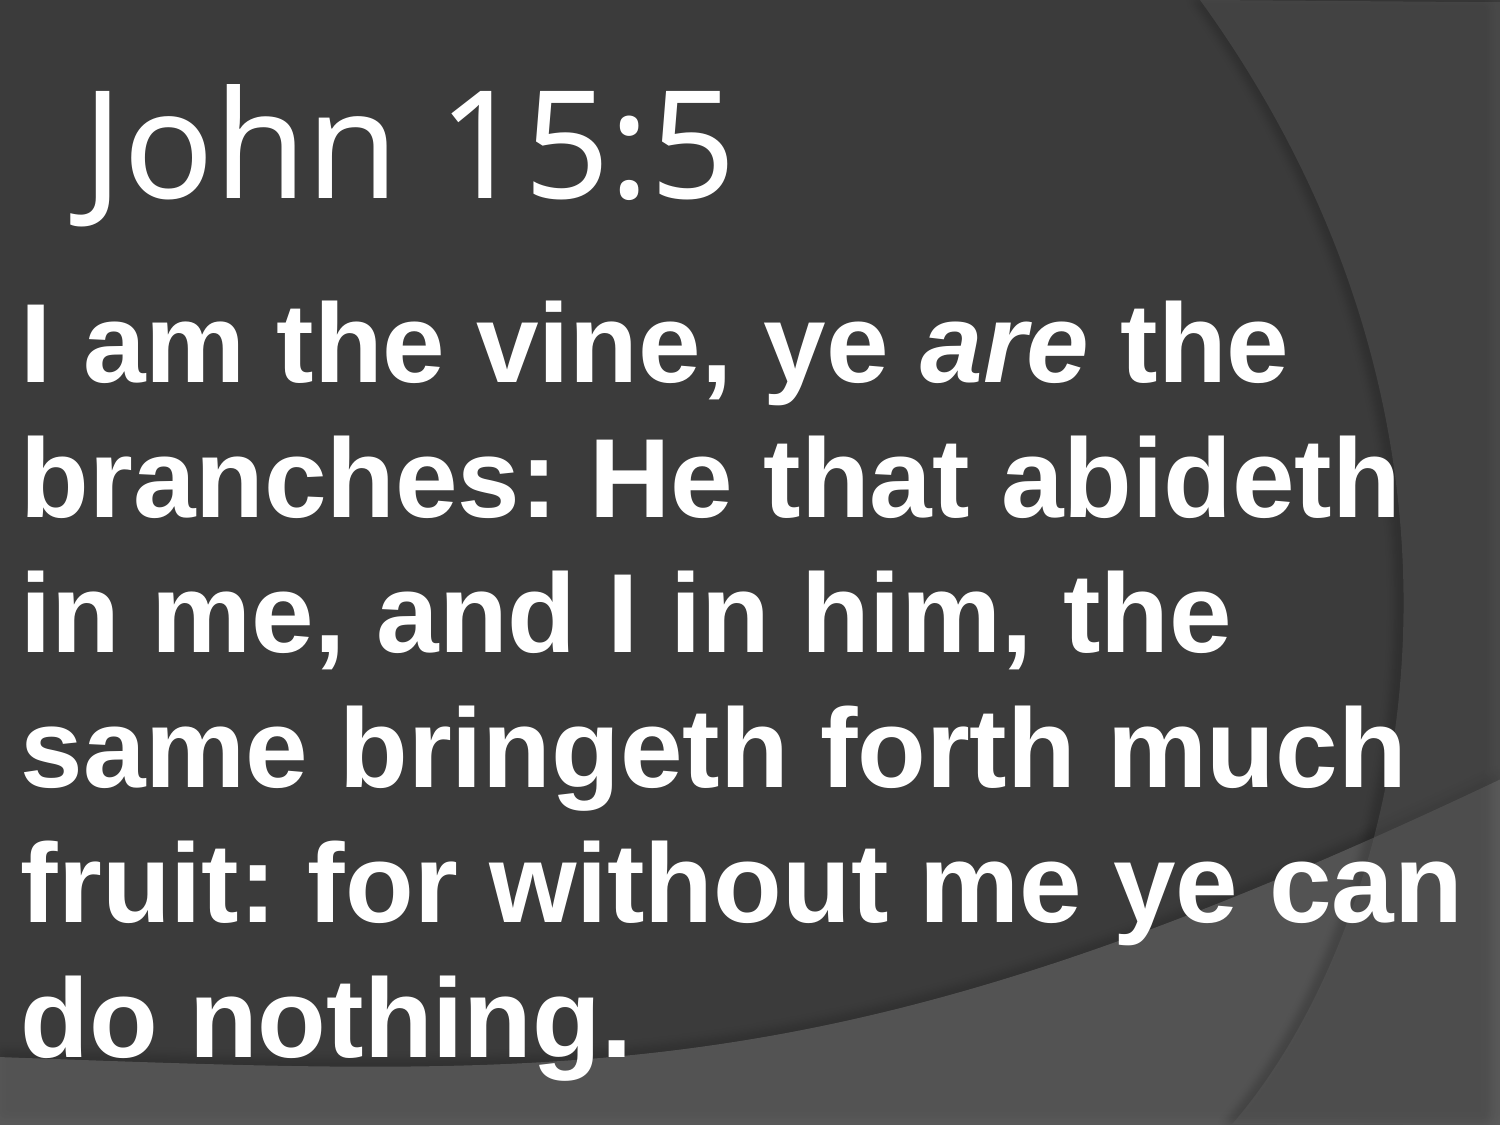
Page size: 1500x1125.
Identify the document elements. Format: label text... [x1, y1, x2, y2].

list I am the vine, ye are the branches: He that abideth in me, and I in him, the same bringeth forth much fruit: for without me ye can do nothing. [0, 262, 1488, 1125]
title John 15:5 [75, 45, 1300, 233]
